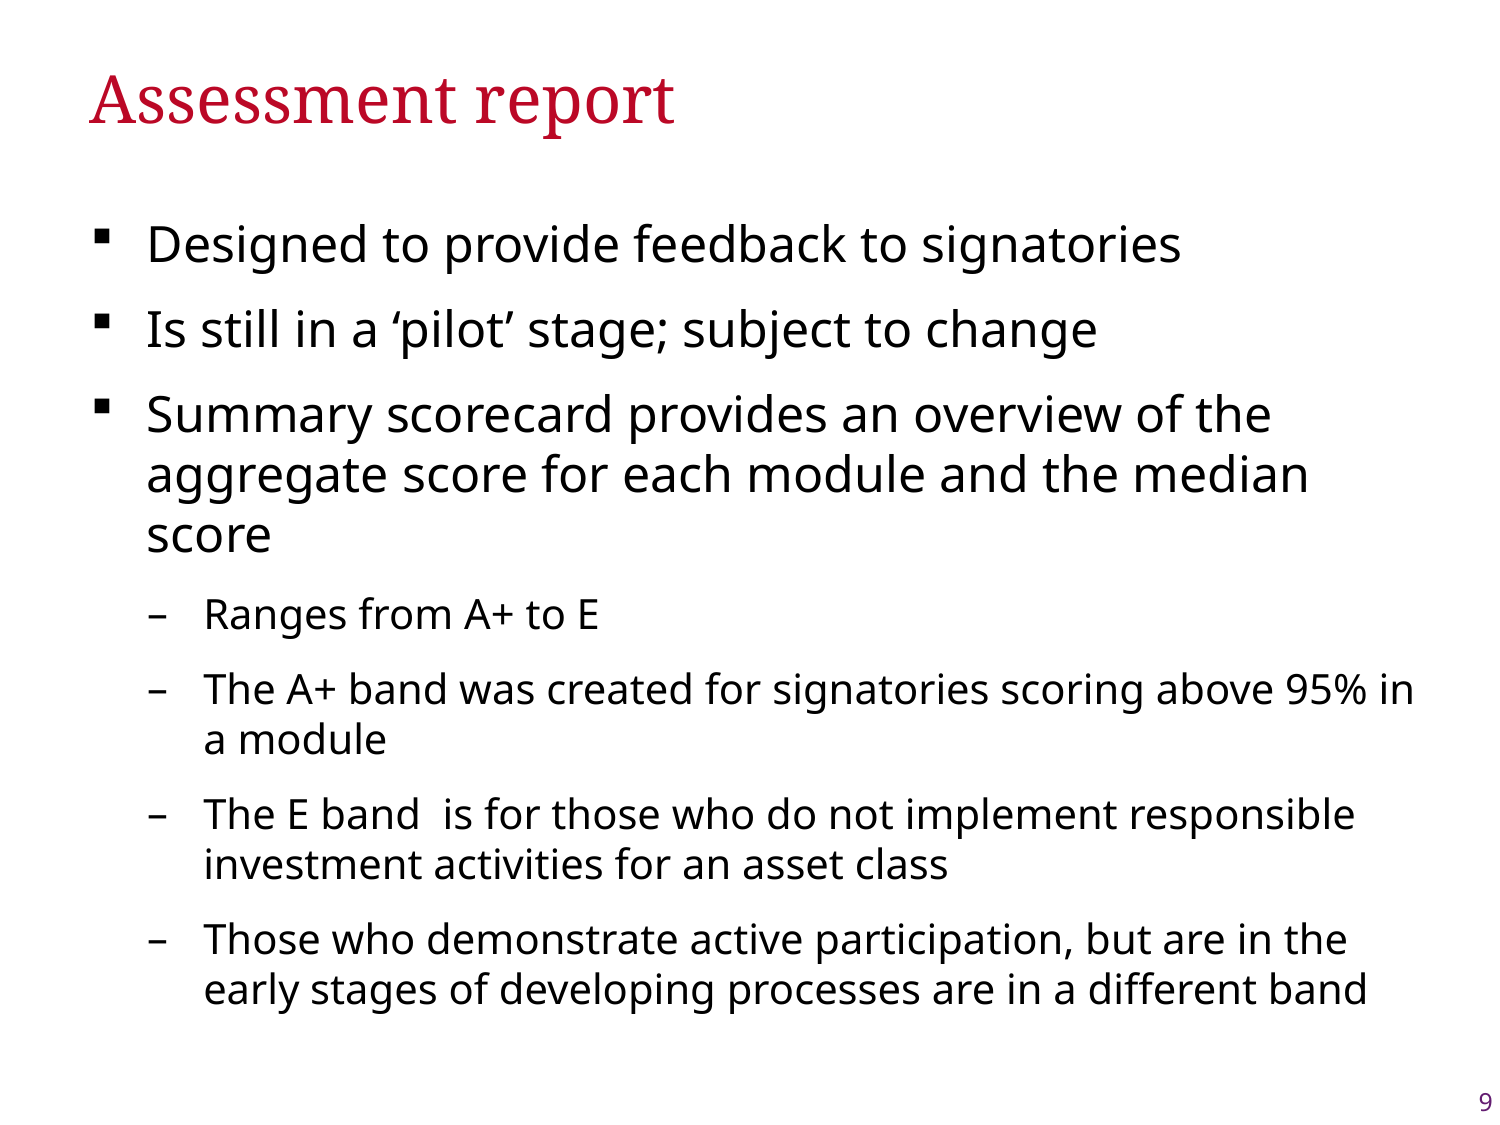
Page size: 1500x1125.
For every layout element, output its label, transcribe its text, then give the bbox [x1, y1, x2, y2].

list Designed to provide feedback to signatories Is still in a ‘pilot’ stage; subject to change Summary scorecard provides an overview of the aggregate score for each module and the median score Ranges from A+ to E The A+ band was created for signatories scoring above 95% in a module The E band is for those who do not implement responsible investment activities for an asset class Those who demonstrate active participation, but are in the early stages of developing processes are in a different band [90, 212, 1441, 1075]
title Assessment report [89, 52, 1441, 241]
